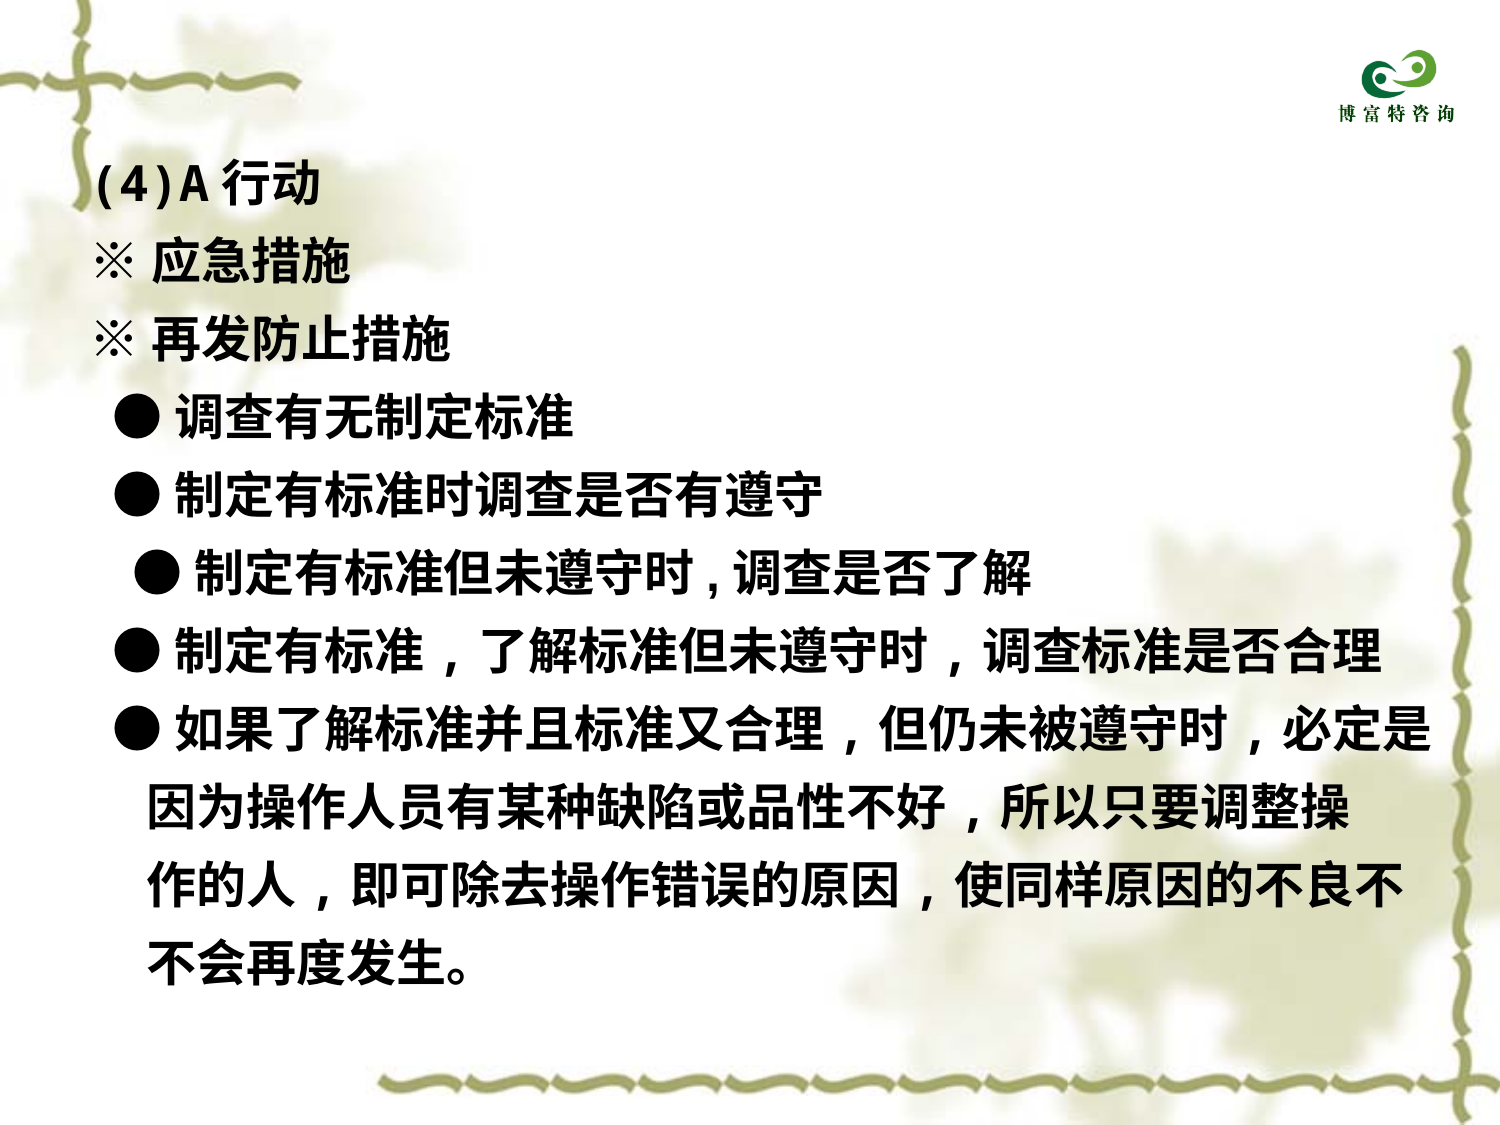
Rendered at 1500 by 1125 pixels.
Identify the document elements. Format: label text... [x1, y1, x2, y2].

text_box (4)A行动 ※应急措施 ※再发防止措施 ●调查有无制定标准 ●制定有标准时调查是否有遵守 ●制定有标准但未遵守时,调查是否了解 ●制定有标准,了解标准但未遵守时,调查标准是否合理 ●如果了解标准并且标准又合理,但仍未被遵守时,必定是 因为操作人员有某种缺陷或品性不好,所以只要调整操 作的人,即可除去操作错误的原因,使同样原因的不良不 不会再度发生。 [74, 99, 1438, 1025]
picture [0, 0, 1500, 1125]
